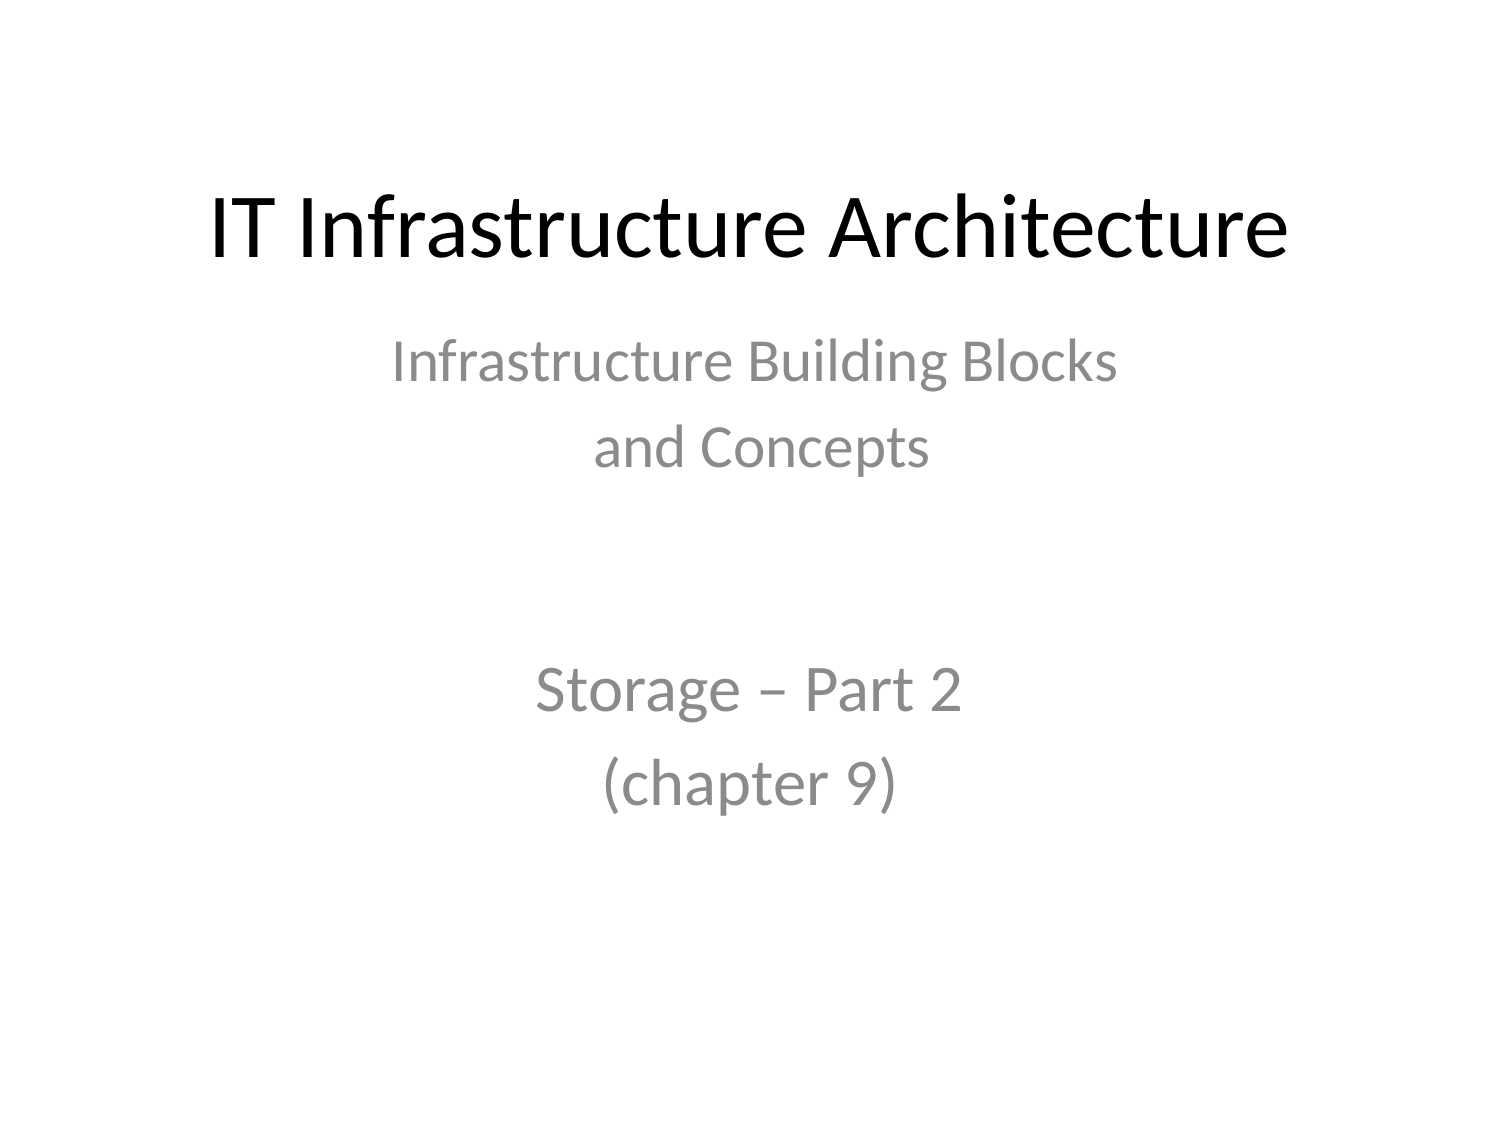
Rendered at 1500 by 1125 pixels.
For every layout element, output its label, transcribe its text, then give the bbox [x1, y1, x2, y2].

text_box Infrastructure Building Blocks and Concepts [237, 312, 1288, 488]
subtitle Storage – Part 2 (chapter 9) [225, 637, 1275, 925]
title IT Infrastructure Architecture [112, 99, 1388, 342]
